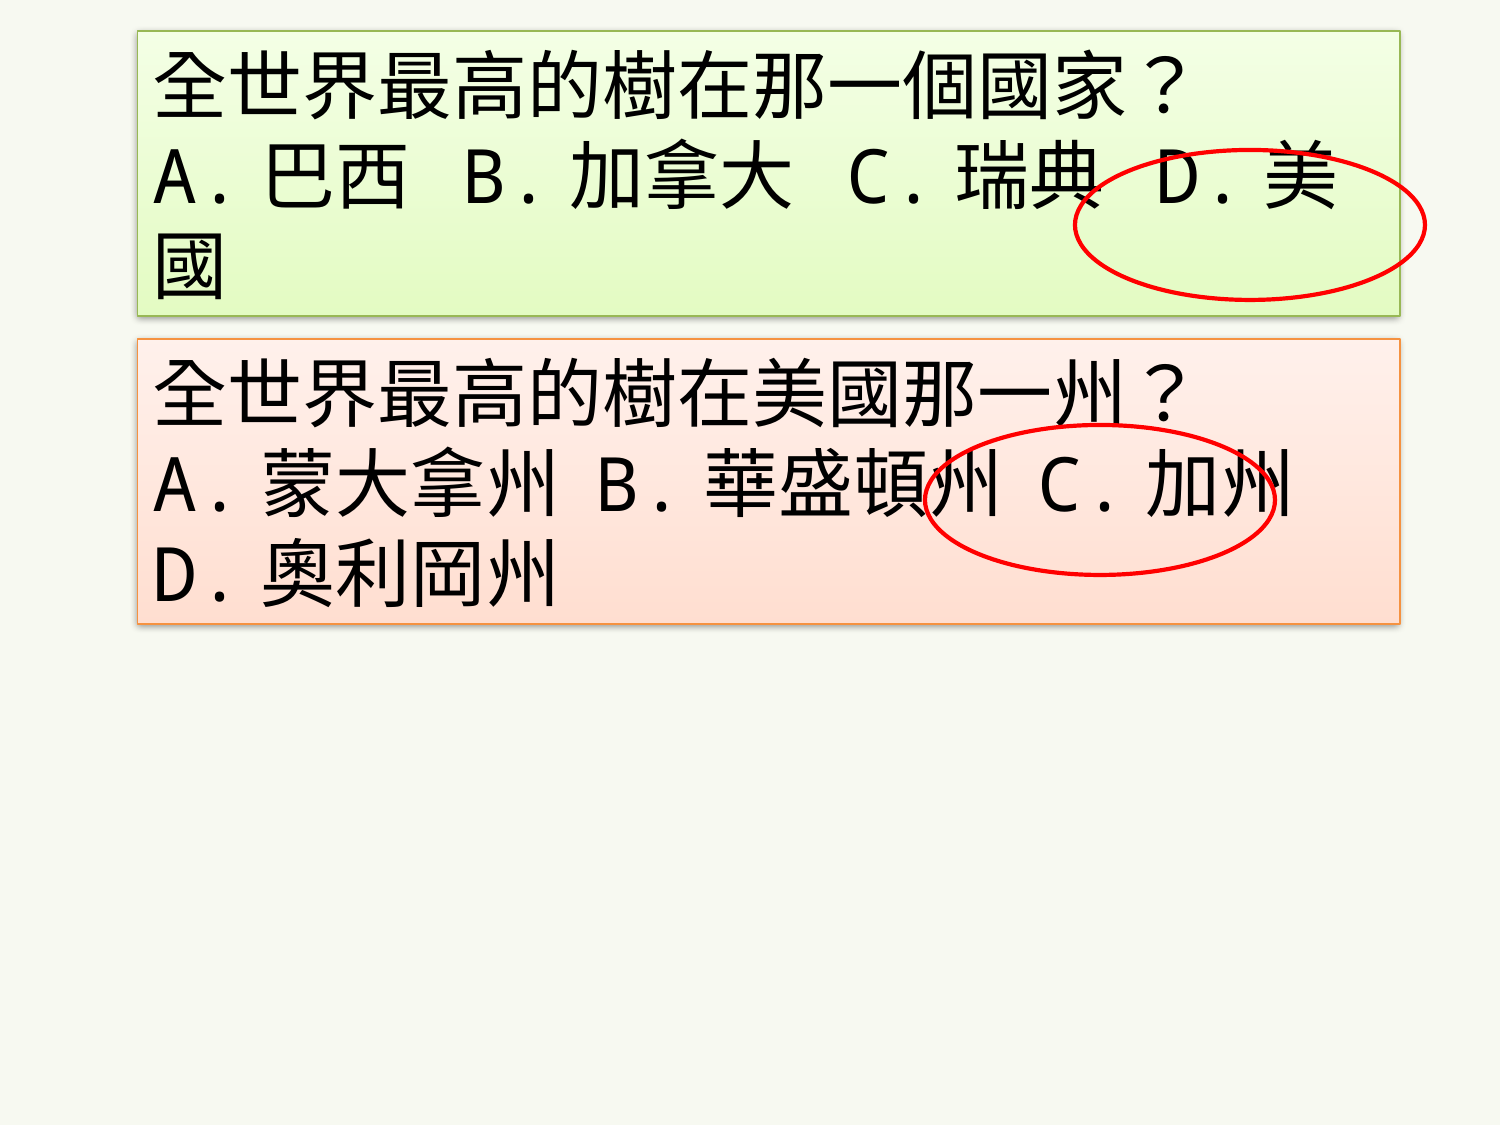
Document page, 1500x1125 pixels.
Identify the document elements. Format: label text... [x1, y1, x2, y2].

text_box 全世界最高的樹在美國那一州？ A.蒙大拿州 B.華盛頓州 C.加州 D.奧利岡州 [137, 338, 1401, 625]
text_box [922, 422, 1278, 578]
text_box [1072, 147, 1428, 303]
text_box 全世界最高的樹在那一個國家？ A.巴西 B.加拿大 C.瑞典 D.美國 [137, 30, 1401, 317]
